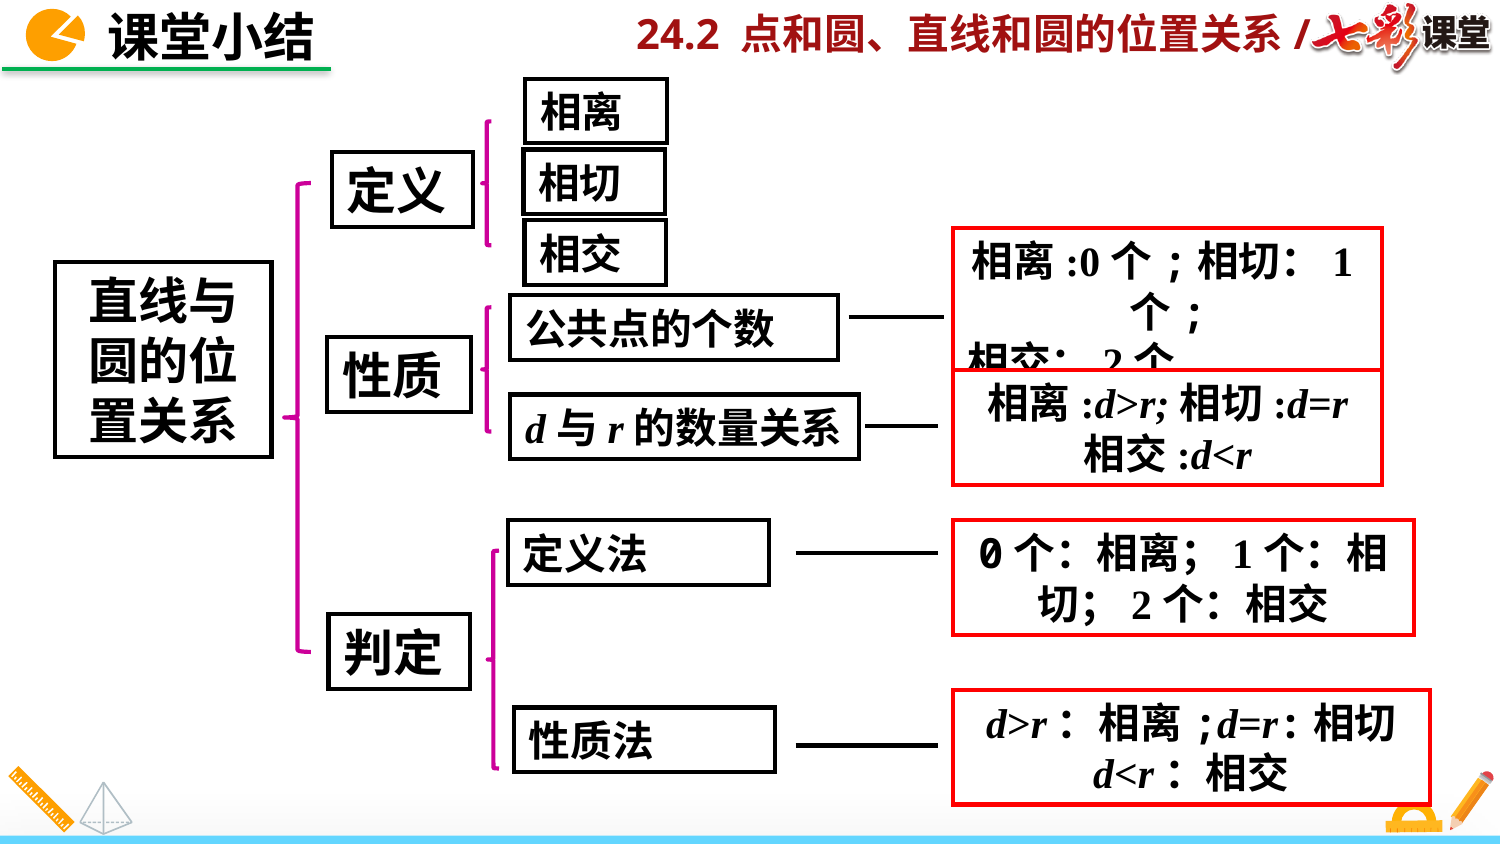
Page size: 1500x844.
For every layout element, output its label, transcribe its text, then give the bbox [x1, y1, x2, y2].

picture [1307, 0, 1496, 75]
text_box 直线与圆的位置关系 [55, 262, 272, 457]
text_box 相交 [524, 220, 667, 286]
text_box 性质 [327, 336, 471, 412]
text_box 相离 [525, 78, 667, 144]
text_box 判定 [328, 613, 470, 689]
text_box 相离:d>r;相切:d=r 相交:d<r [952, 369, 1383, 485]
text_box [25, 8, 77, 62]
text_box 定义法 [507, 520, 770, 585]
text_box 0个：相离；1个：相切；2个：相交 [952, 519, 1414, 635]
text_box 性质法 [513, 707, 776, 773]
text_box 公共点的个数 [510, 295, 838, 360]
text_box [482, 121, 492, 246]
text_box 相切 [523, 149, 666, 215]
text_box 定义 [331, 152, 474, 227]
text_box d与r的数量关系 [510, 394, 860, 460]
text_box [284, 183, 311, 652]
text_box d>r：相离;d=r:相切 d<r：相交 [952, 689, 1430, 805]
text_box 课堂小结 [92, 0, 331, 68]
text_box [487, 550, 500, 769]
text_box [482, 307, 492, 432]
text_box [58, 15, 85, 42]
text_box 相离:0个;相切：1个; 相交：2个 [952, 227, 1383, 369]
